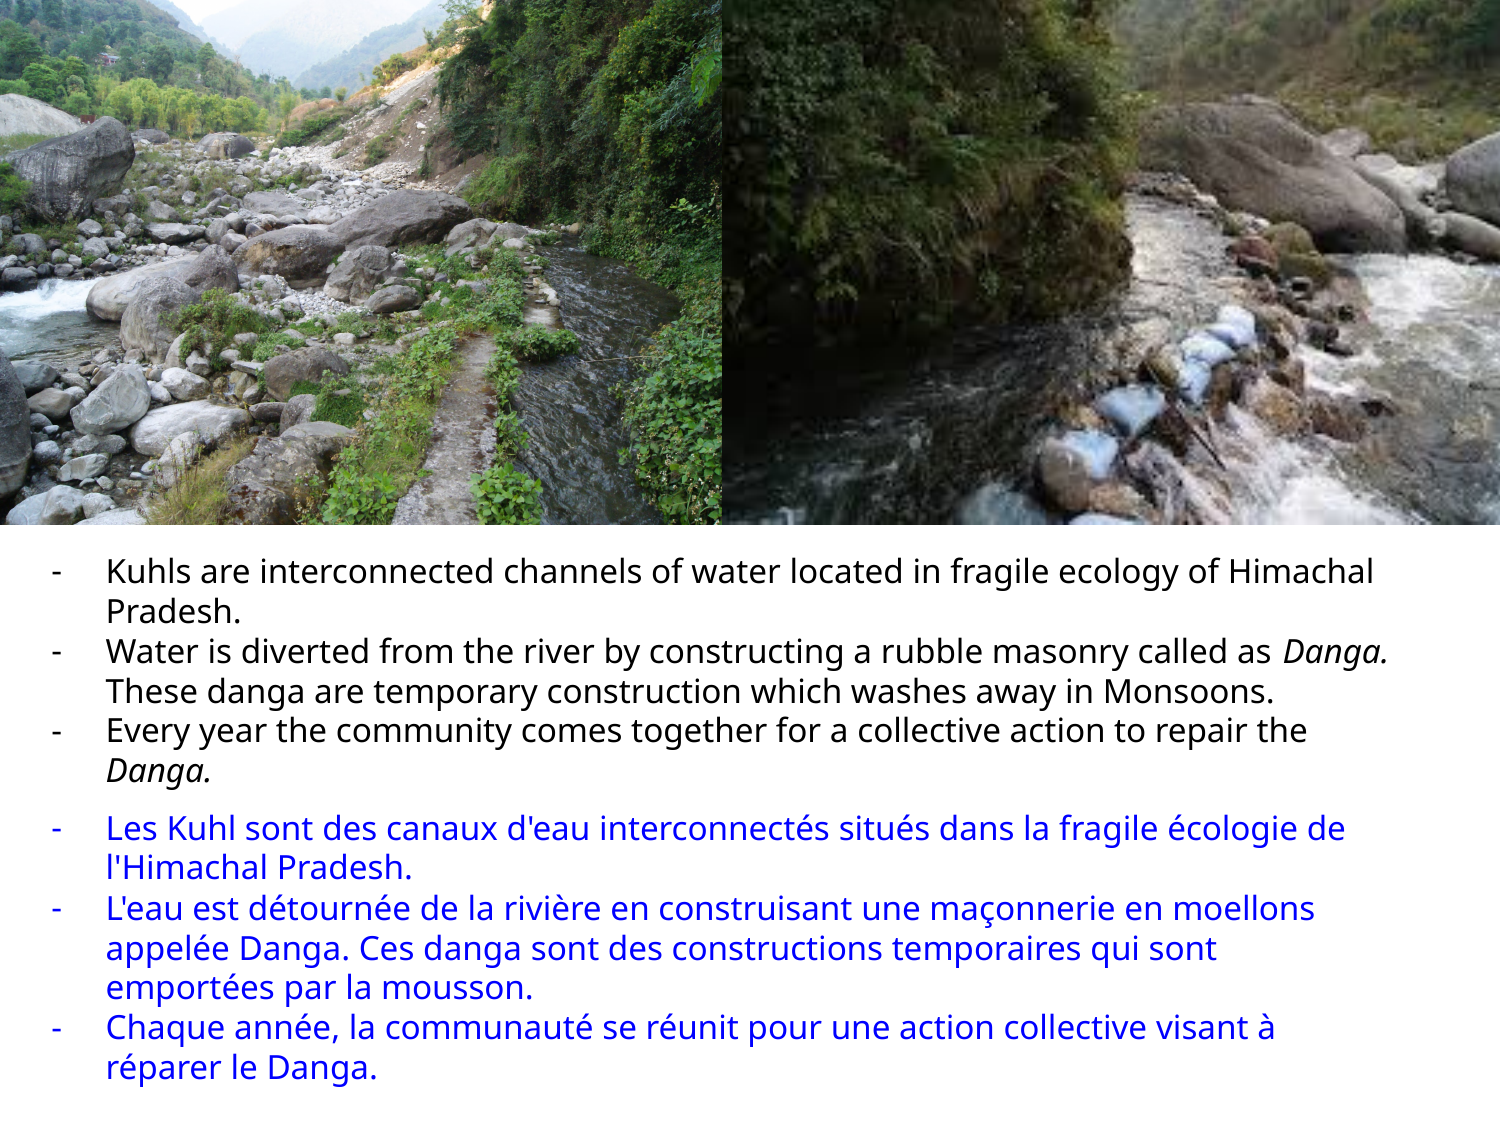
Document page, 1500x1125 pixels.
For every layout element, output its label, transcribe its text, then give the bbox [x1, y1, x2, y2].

text_box Kuhls are interconnected channels of water located in fragile ecology of Himachal Pradesh. Water is diverted from the river by constructing a rubble masonry called as Danga. These danga are temporary construction which washes away in Monsoons. Every year the community comes together for a collective action to repair the Danga. [15, 534, 1406, 754]
text_box Les Kuhl sont des canaux d'eau interconnectés situés dans la fragile écologie de l'Himachal Pradesh. L'eau est détournée de la rivière en construisant une maçonnerie en moellons appelée Danga. Ces danga sont des constructions temporaires qui sont emportées par la mousson. Chaque année, la communauté se réunit pour une action collective visant à réparer le Danga. [15, 791, 1406, 951]
picture [0, 0, 1500, 525]
